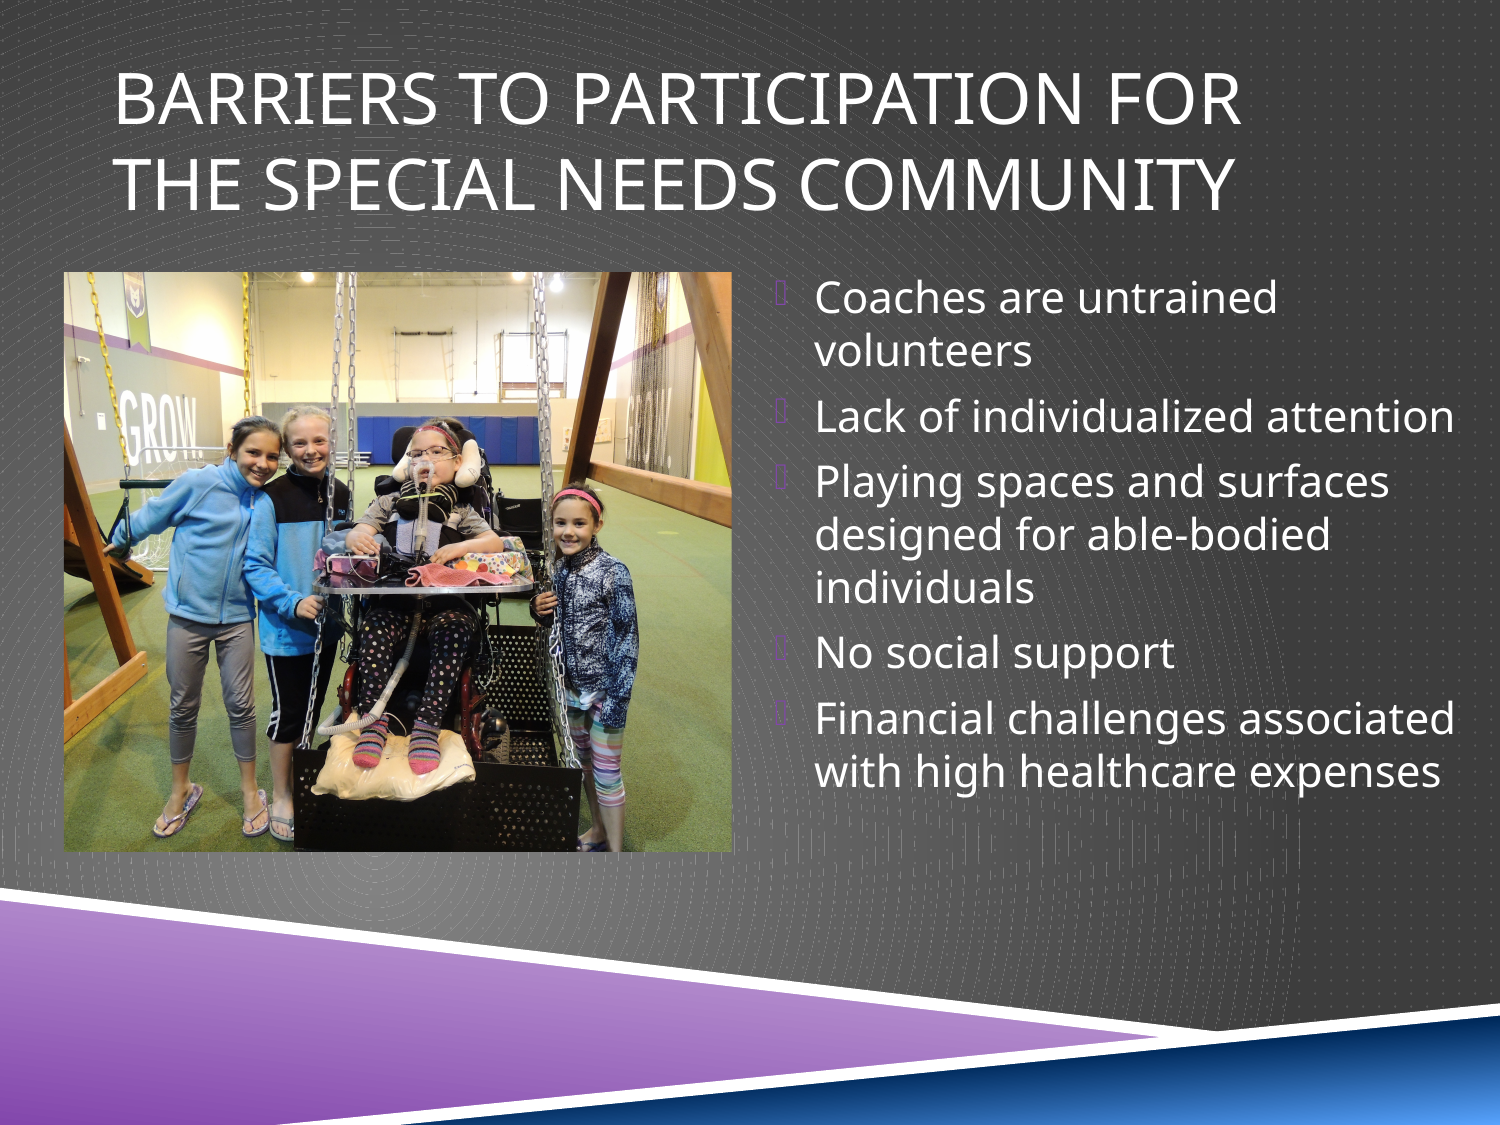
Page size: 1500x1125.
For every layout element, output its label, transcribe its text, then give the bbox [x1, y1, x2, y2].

title Barriers to participation for the special needs community [112, 45, 1388, 233]
picture [63, 272, 732, 853]
text_box Coaches are untrained volunteers Lack of individualized attention Playing spaces and surfaces designed for able-bodied individuals No social support Financial challenges associated with high healthcare expenses [750, 262, 1478, 875]
